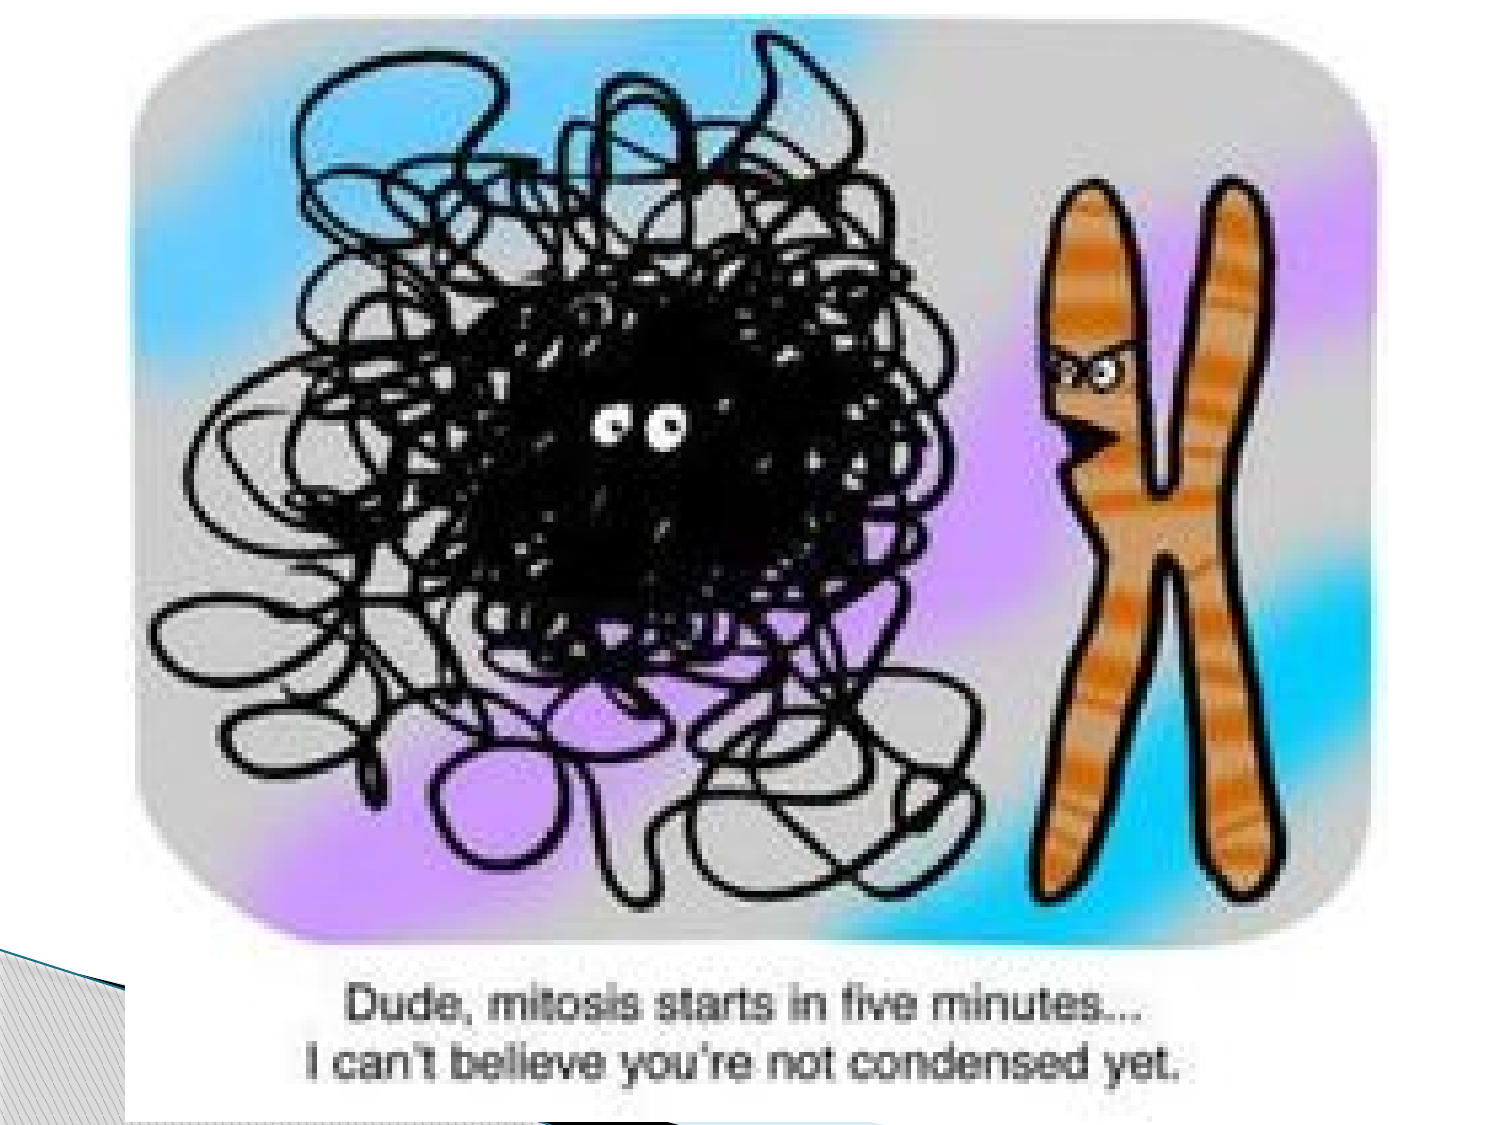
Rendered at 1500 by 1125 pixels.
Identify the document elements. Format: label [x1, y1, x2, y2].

picture [124, 14, 1388, 1122]
